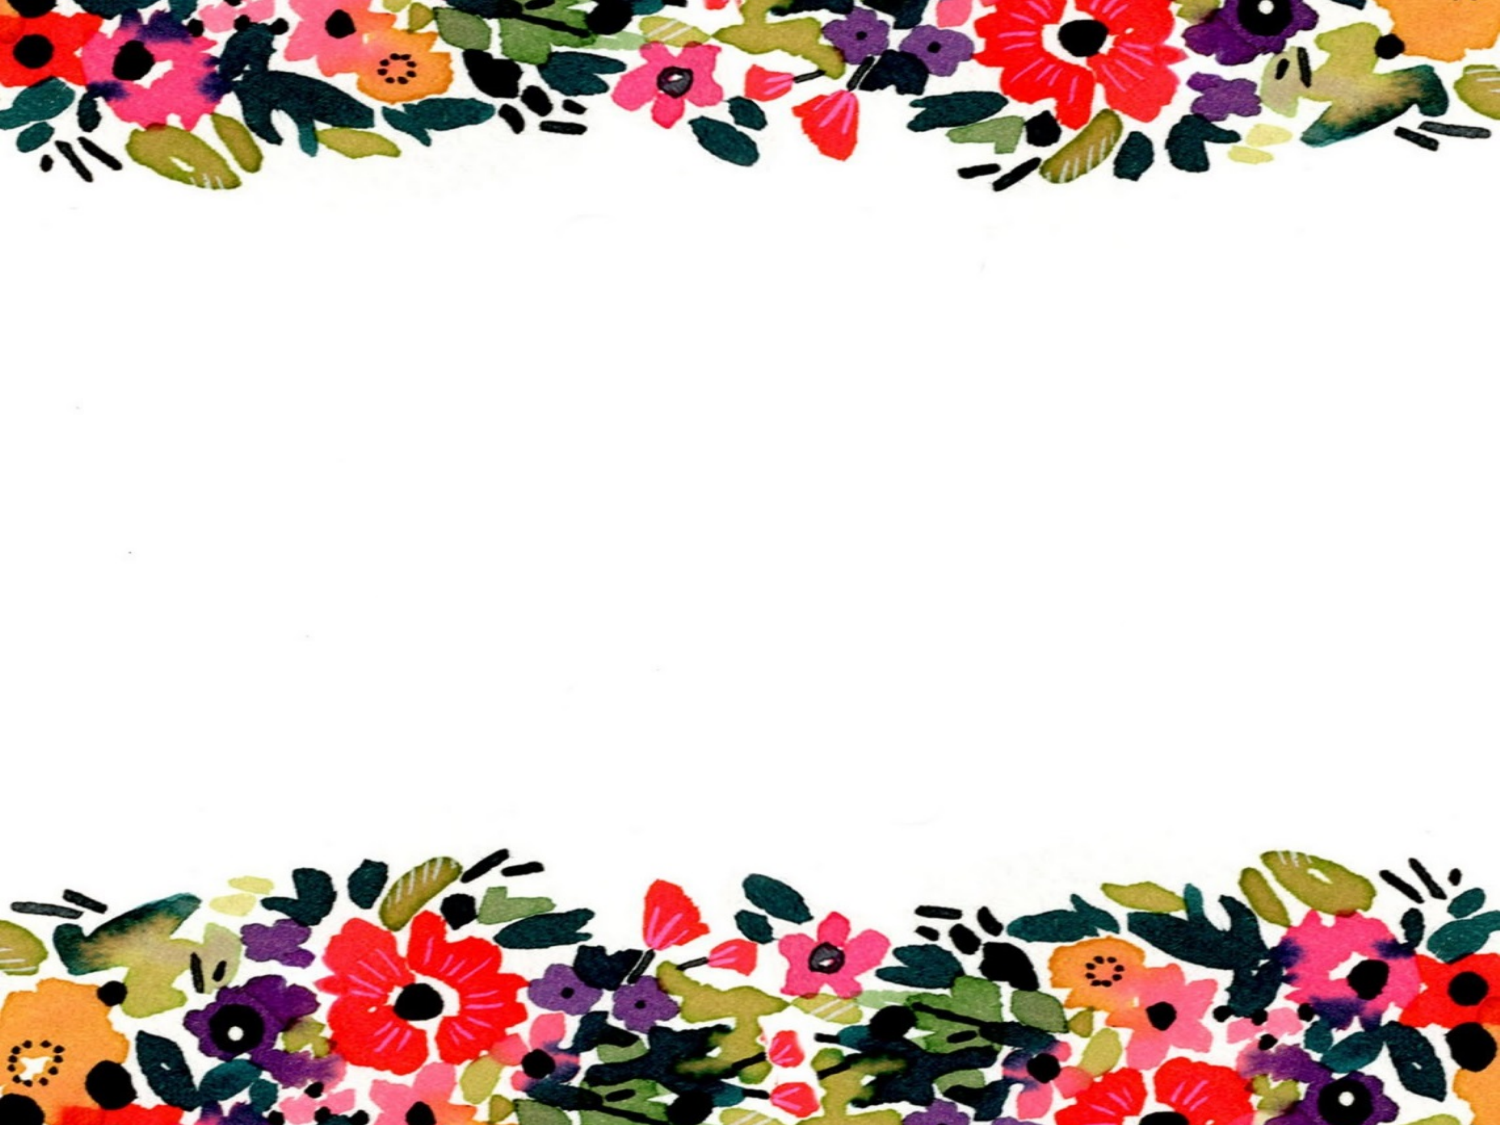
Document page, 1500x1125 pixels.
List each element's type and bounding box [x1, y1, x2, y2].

list [0, 0, 1500, 1125]
